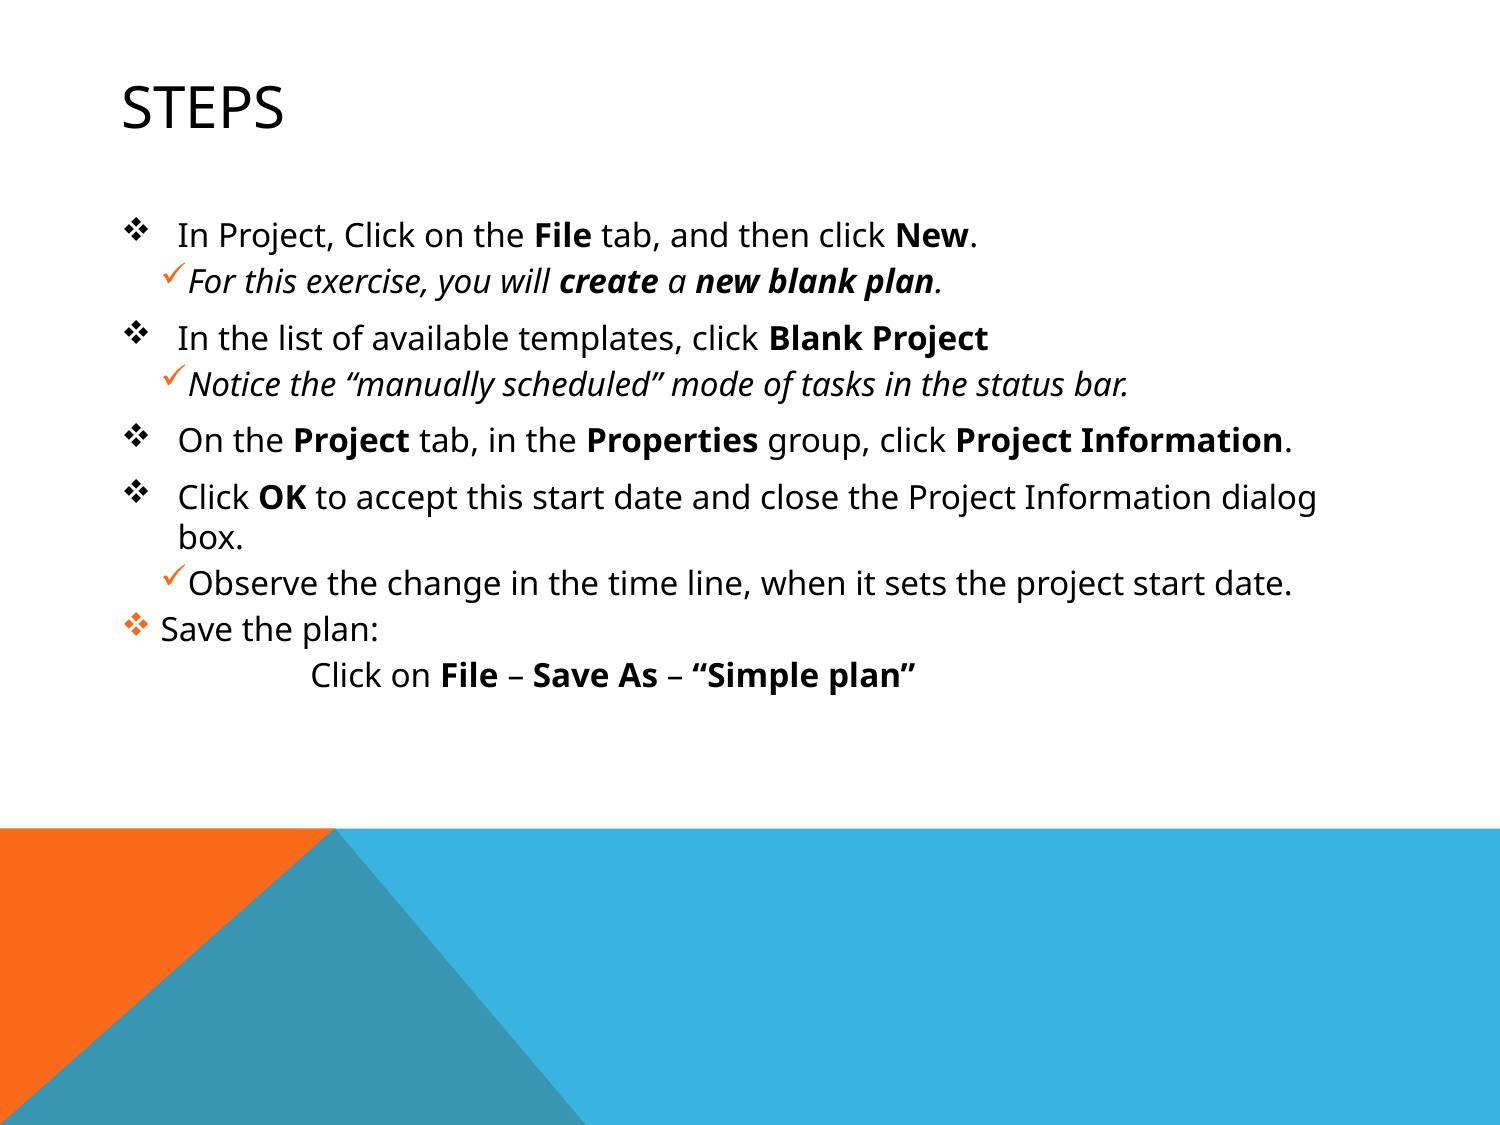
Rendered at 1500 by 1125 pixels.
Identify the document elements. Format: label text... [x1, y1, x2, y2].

title steps [106, 60, 1341, 149]
list In Project, Click on the File tab, and then click New. For this exercise, you will create a new blank plan. In the list of available templates, click Blank Project Notice the “manually scheduled” mode of tasks in the status bar. On the Project tab, in the Properties group, click Project Information. Click OK to accept this start date and close the Project Information dialog box. Observe the change in the time line, when it sets the project start date. Save the plan: Click on File – Save As – “Simple plan” [106, 149, 1341, 738]
